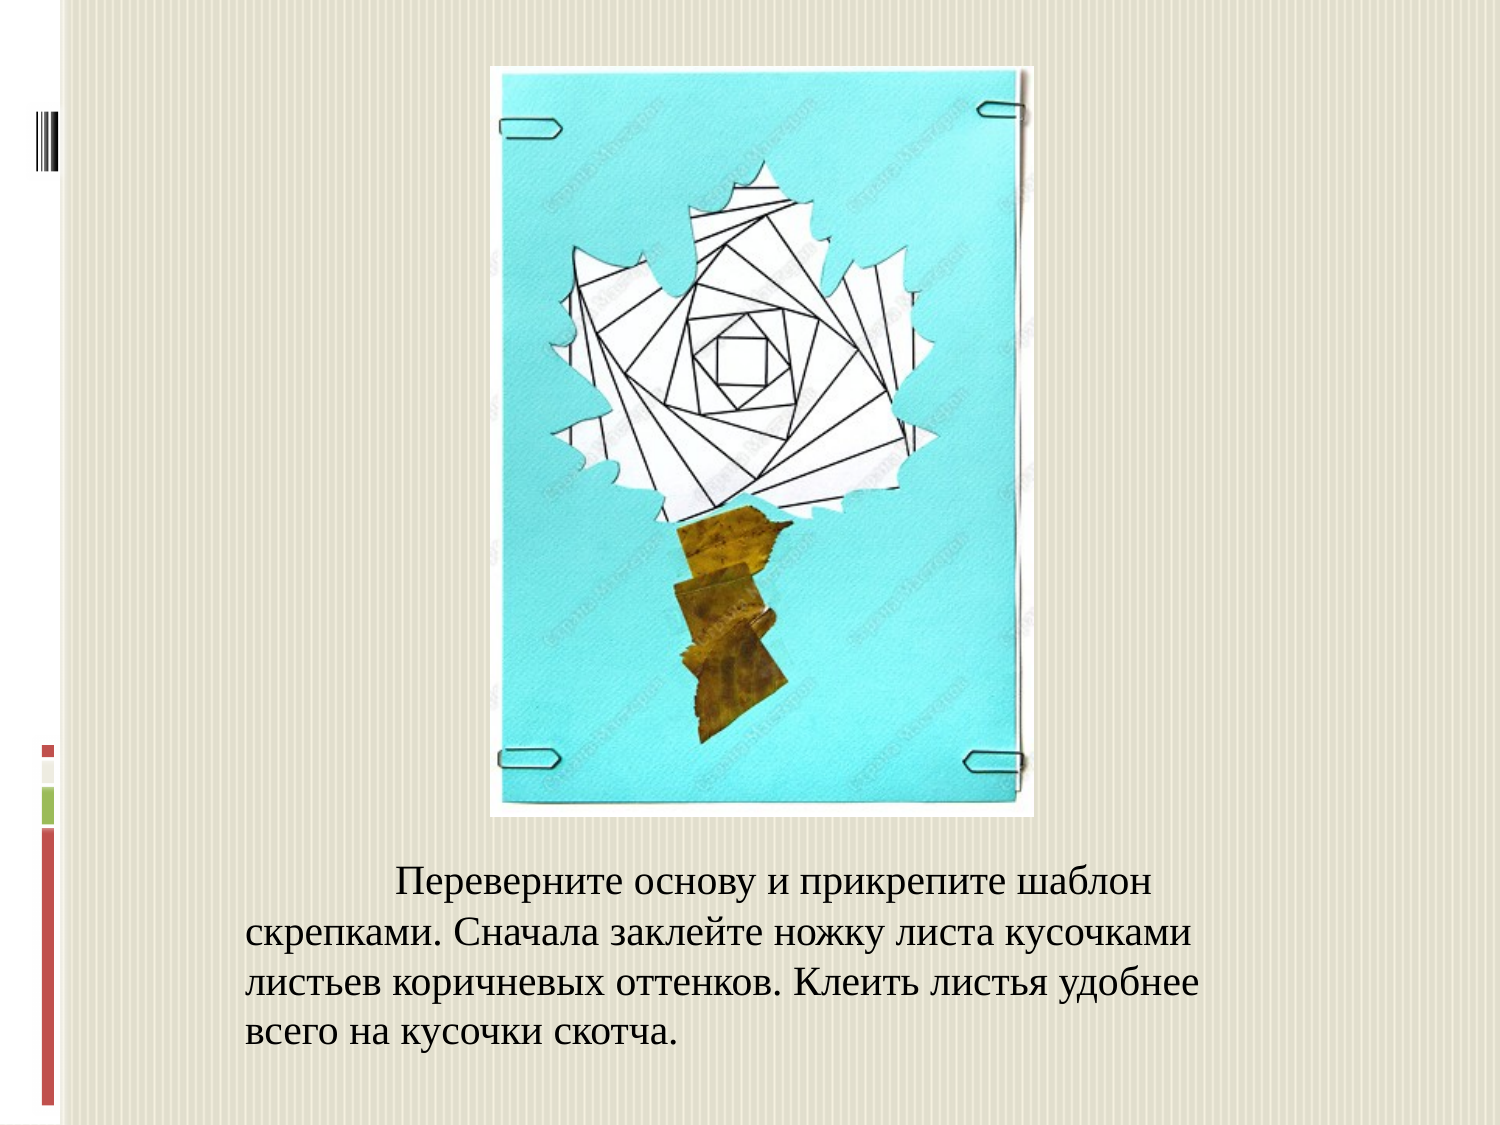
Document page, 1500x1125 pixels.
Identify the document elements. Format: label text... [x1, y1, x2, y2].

text_box Переверните основу и прикрепите шаблон скрепками. Сначала заклейте ножку листа кусочками листьев коричневых оттенков. Клеить листья удобнее всего на кусочки скотча. [230, 845, 1306, 1061]
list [489, 65, 1035, 817]
